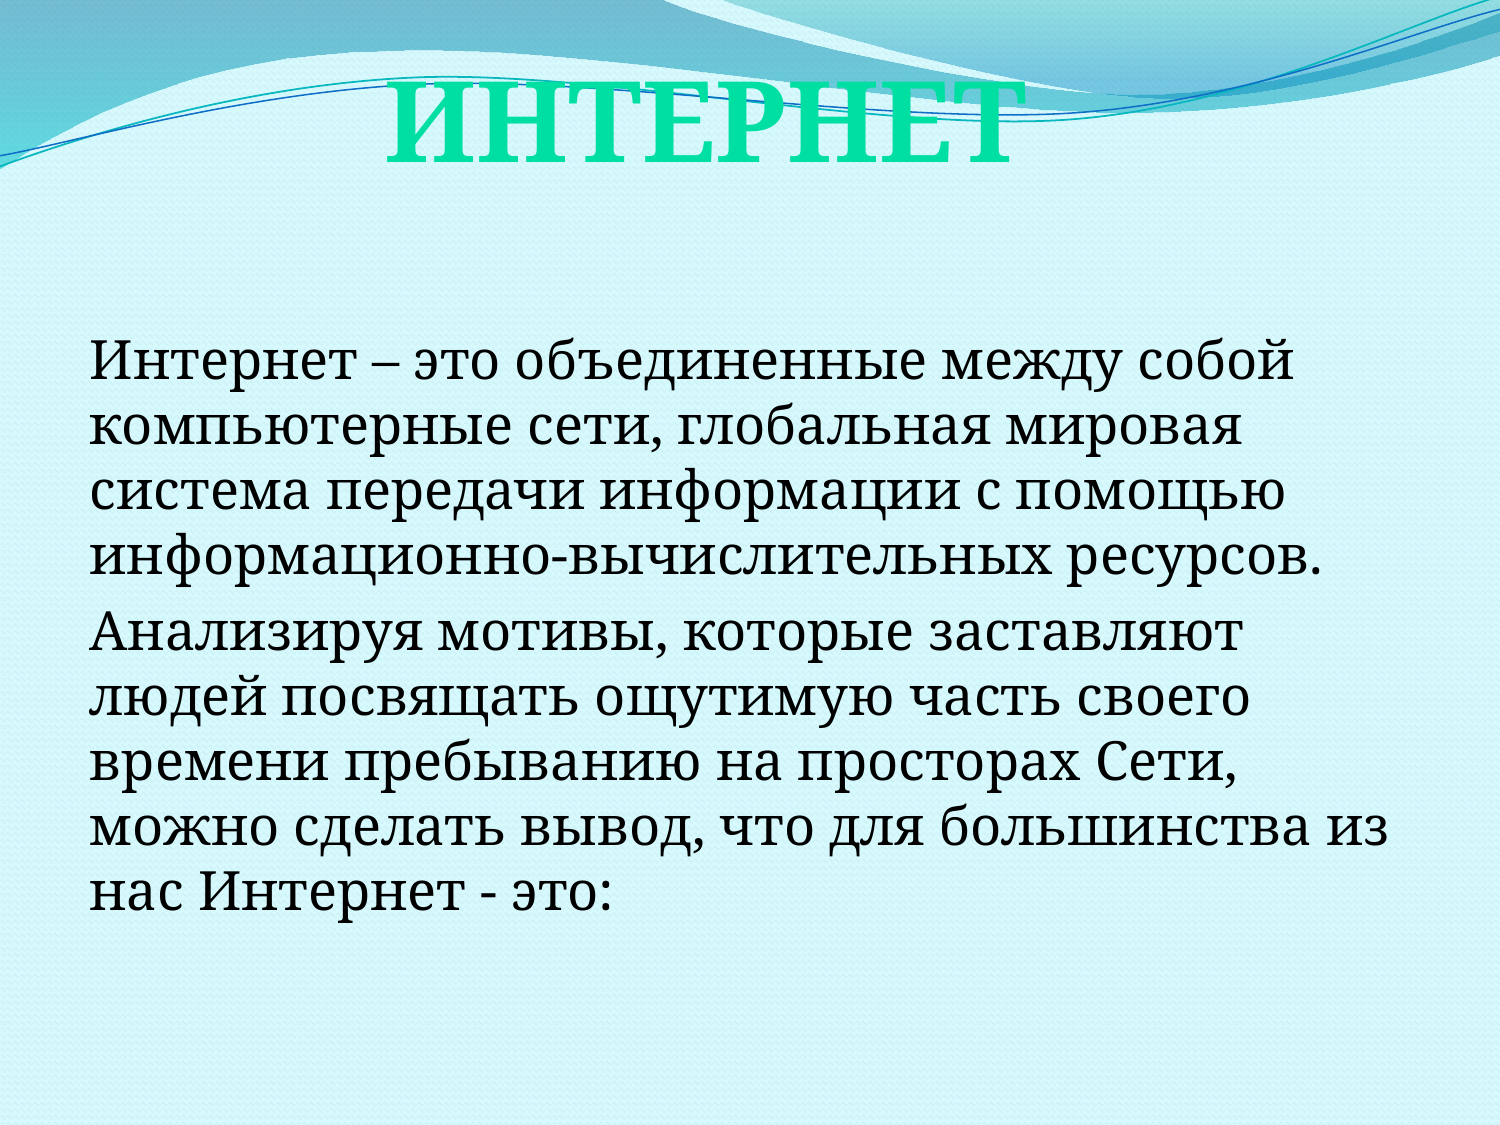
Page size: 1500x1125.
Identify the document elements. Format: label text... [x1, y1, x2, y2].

text_box Интернет [135, 42, 1306, 193]
list Интернет – это объединенные между собой компьютерные сети, глобальная мировая система передачи информации с помощью информационно-вычислительных ресурсов. Анализируя мотивы, которые заставляют людей посвящать ощутимую часть своего времени пребыванию на просторах Сети, можно сделать вывод, что для большинства из нас Интернет - это: [75, 317, 1425, 1038]
